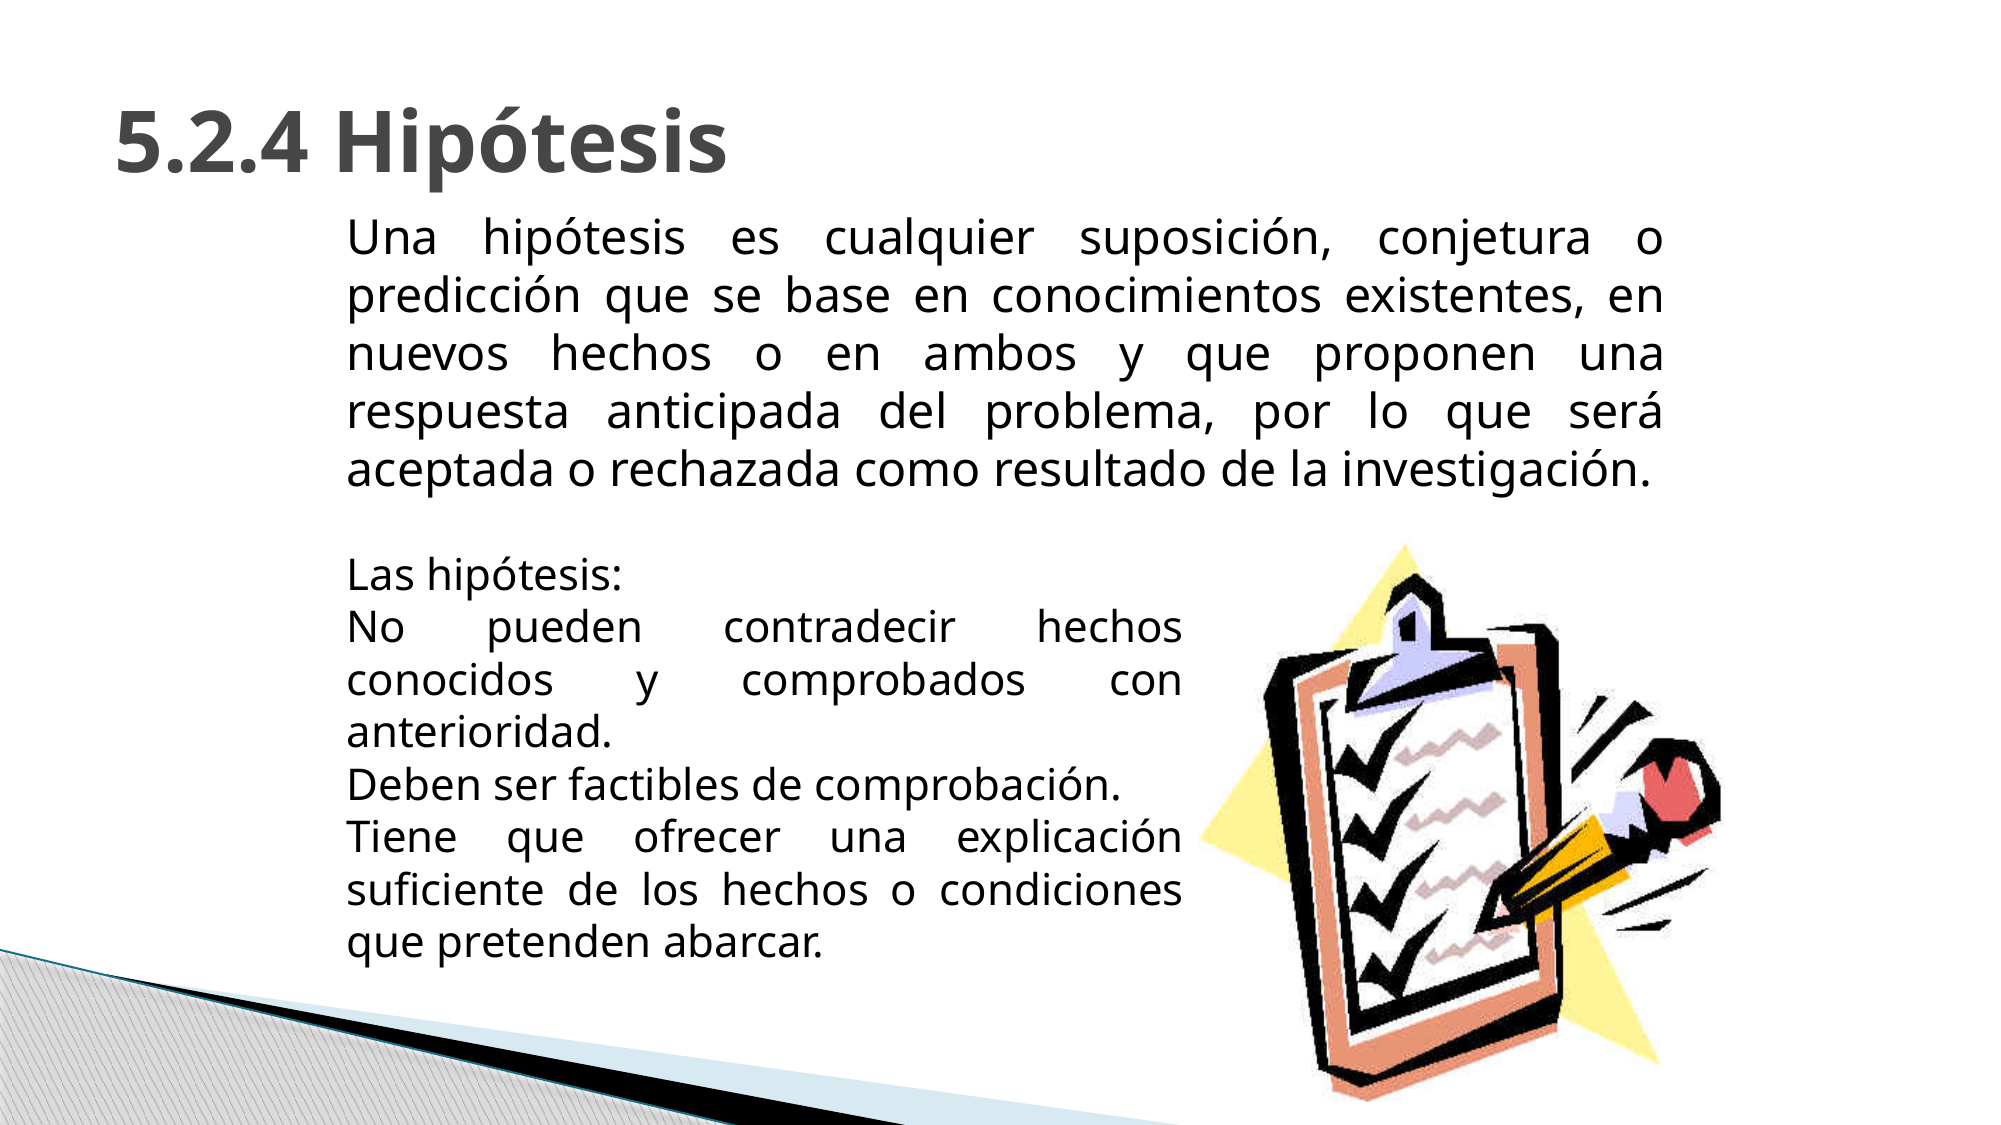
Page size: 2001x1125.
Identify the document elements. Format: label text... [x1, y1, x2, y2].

text_box Las hipótesis: No pueden contradecir hechos conocidos y comprobados con anterioridad. Deben ser factibles de comprobación. Tiene que ofrecer una explicación suficiente de los hechos o condiciones que pretenden abarcar. [331, 539, 1198, 1027]
title 5.2.4 Hipótesis [99, 45, 1900, 233]
list Una hipótesis es cualquier suposición, conjetura o predicción que se base en conocimientos existentes, en nuevos hechos o en ambos y que proponen una respuesta anticipada del problema, por lo que será aceptada o rechazada como resultado de la investigación. [332, 233, 1682, 539]
picture [1198, 538, 1726, 1109]
